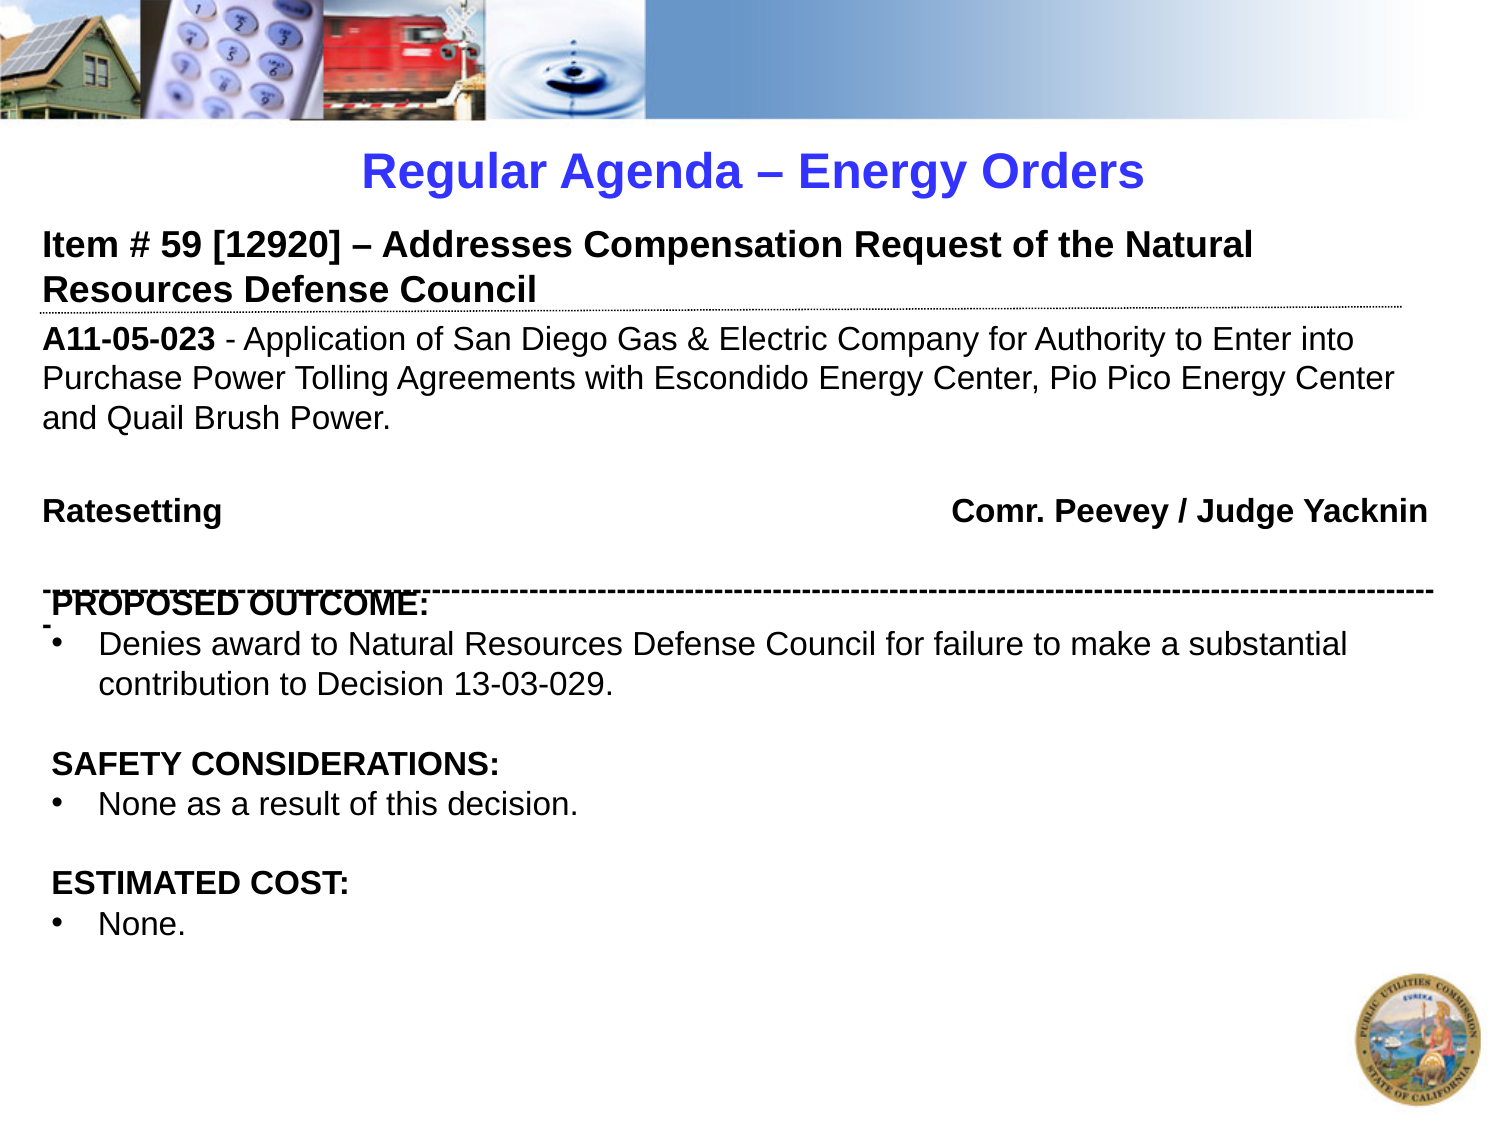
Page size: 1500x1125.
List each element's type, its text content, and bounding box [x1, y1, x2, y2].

title Regular Agenda – Energy Orders [34, 87, 1473, 250]
picture [0, 0, 1500, 1125]
text_box PROPOSED OUTCOME: Denies award to Natural Resources Defense Council for failure to make a substantial contribution to Decision 13-03-029. SAFETY CONSIDERATIONS: None as a result of this decision. ESTIMATED COST: None. [36, 574, 1481, 949]
list Item # 59 [12920] – Addresses Compensation Request of the Natural Resources Defense Council A11-05-023 - Application of San Diego Gas & Electric Company for Authority to Enter into Purchase Power Tolling Agreements with Escondido Energy Center, Pio Pico Energy Center and Quail Brush Power. Ratesetting Comr. Peevey / Judge Yacknin ------------------------------------------------------------------------------------------------------------------------------------------------ [27, 212, 1459, 313]
